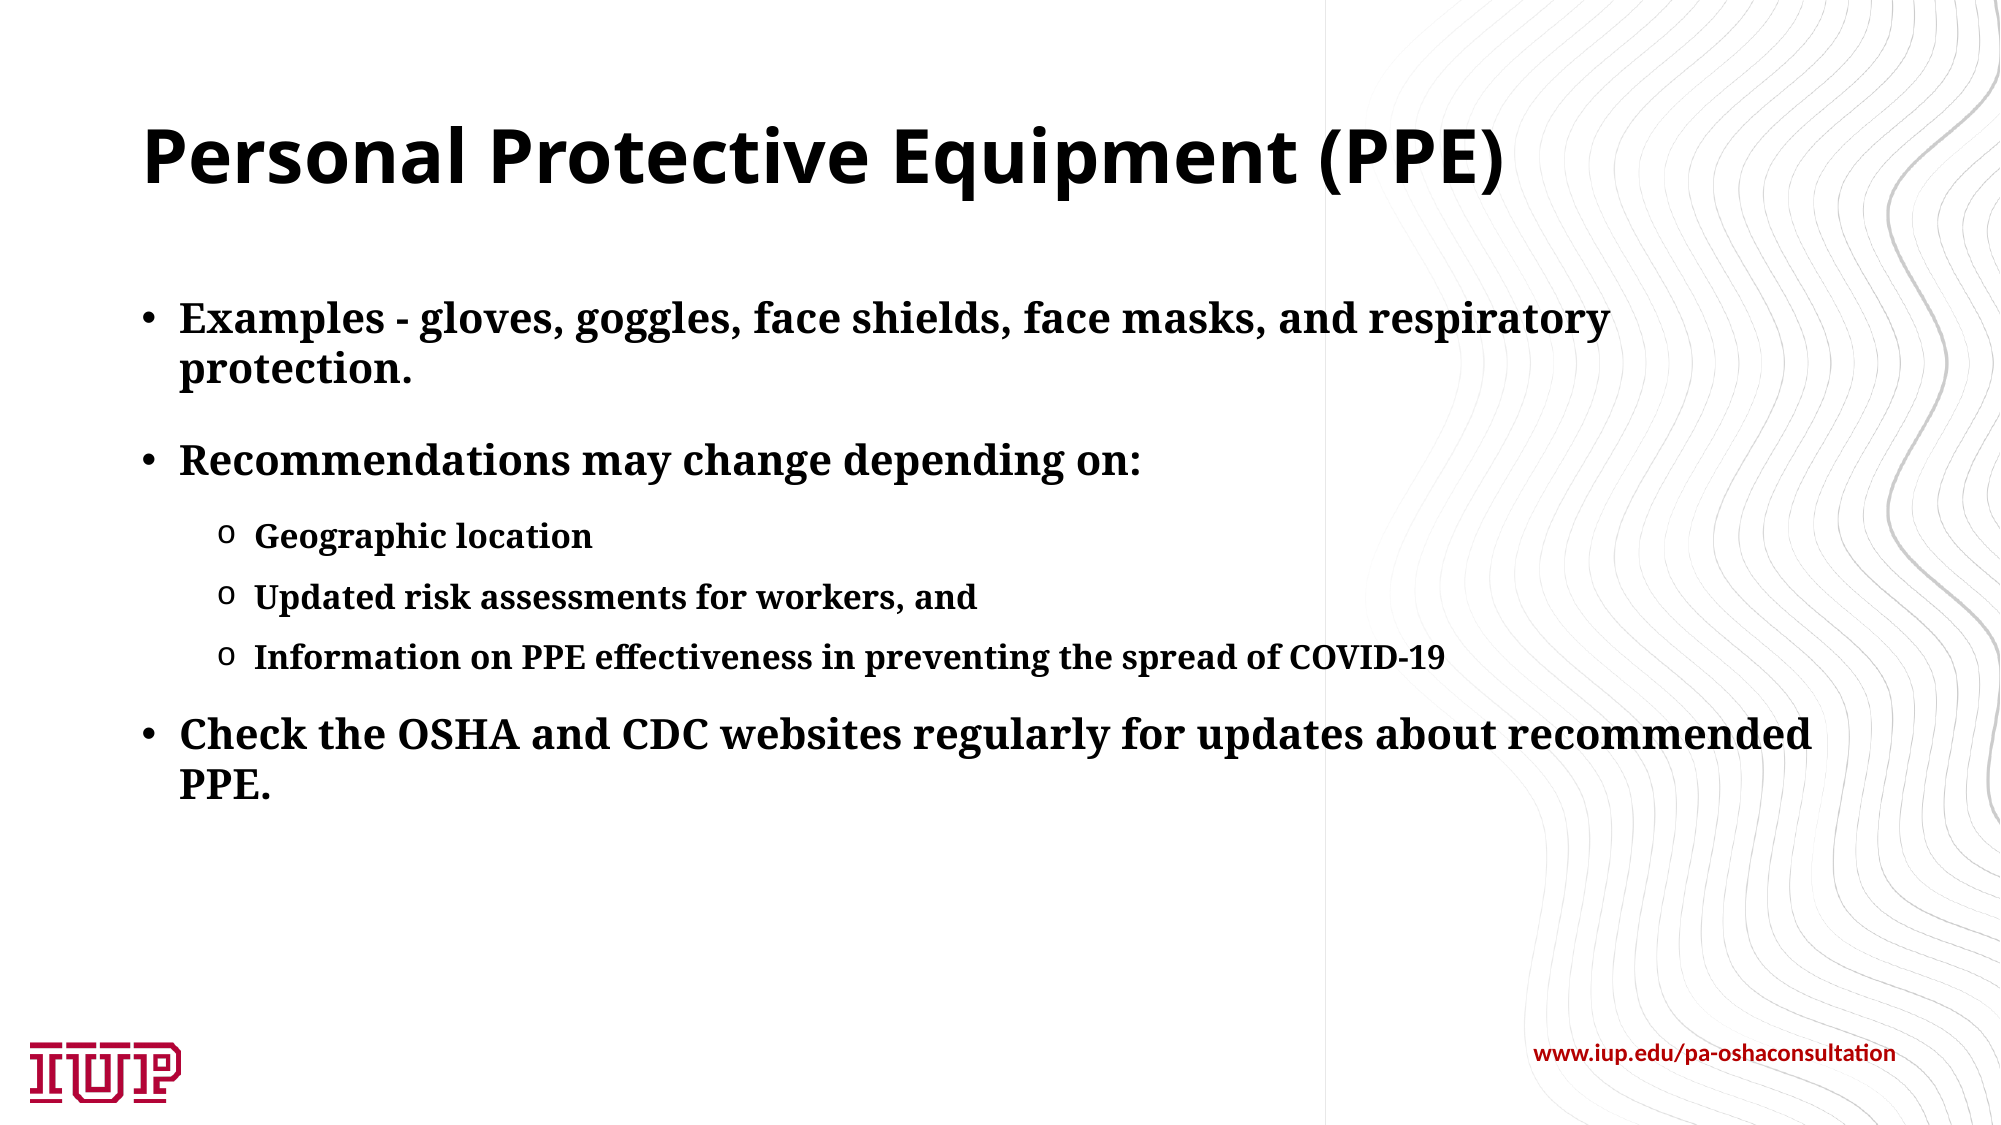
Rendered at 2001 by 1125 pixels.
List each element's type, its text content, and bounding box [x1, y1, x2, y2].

text_box www.iup.edu/pa-oshaconsultation [1518, 1028, 1944, 1074]
list Examples - gloves, goggles, face shields, face masks, and respiratory protection. Recommendations may change depending on: Geographic location Updated risk assessments for workers, and Information on PPE effectiveness in preventing the spread of COVID-19 Check the OSHA and CDC websites regularly for updates about recommended PPE. [126, 284, 1852, 998]
picture [1299, 0, 2000, 1125]
title Personal Protective Equipment (PPE) [126, 50, 1830, 269]
